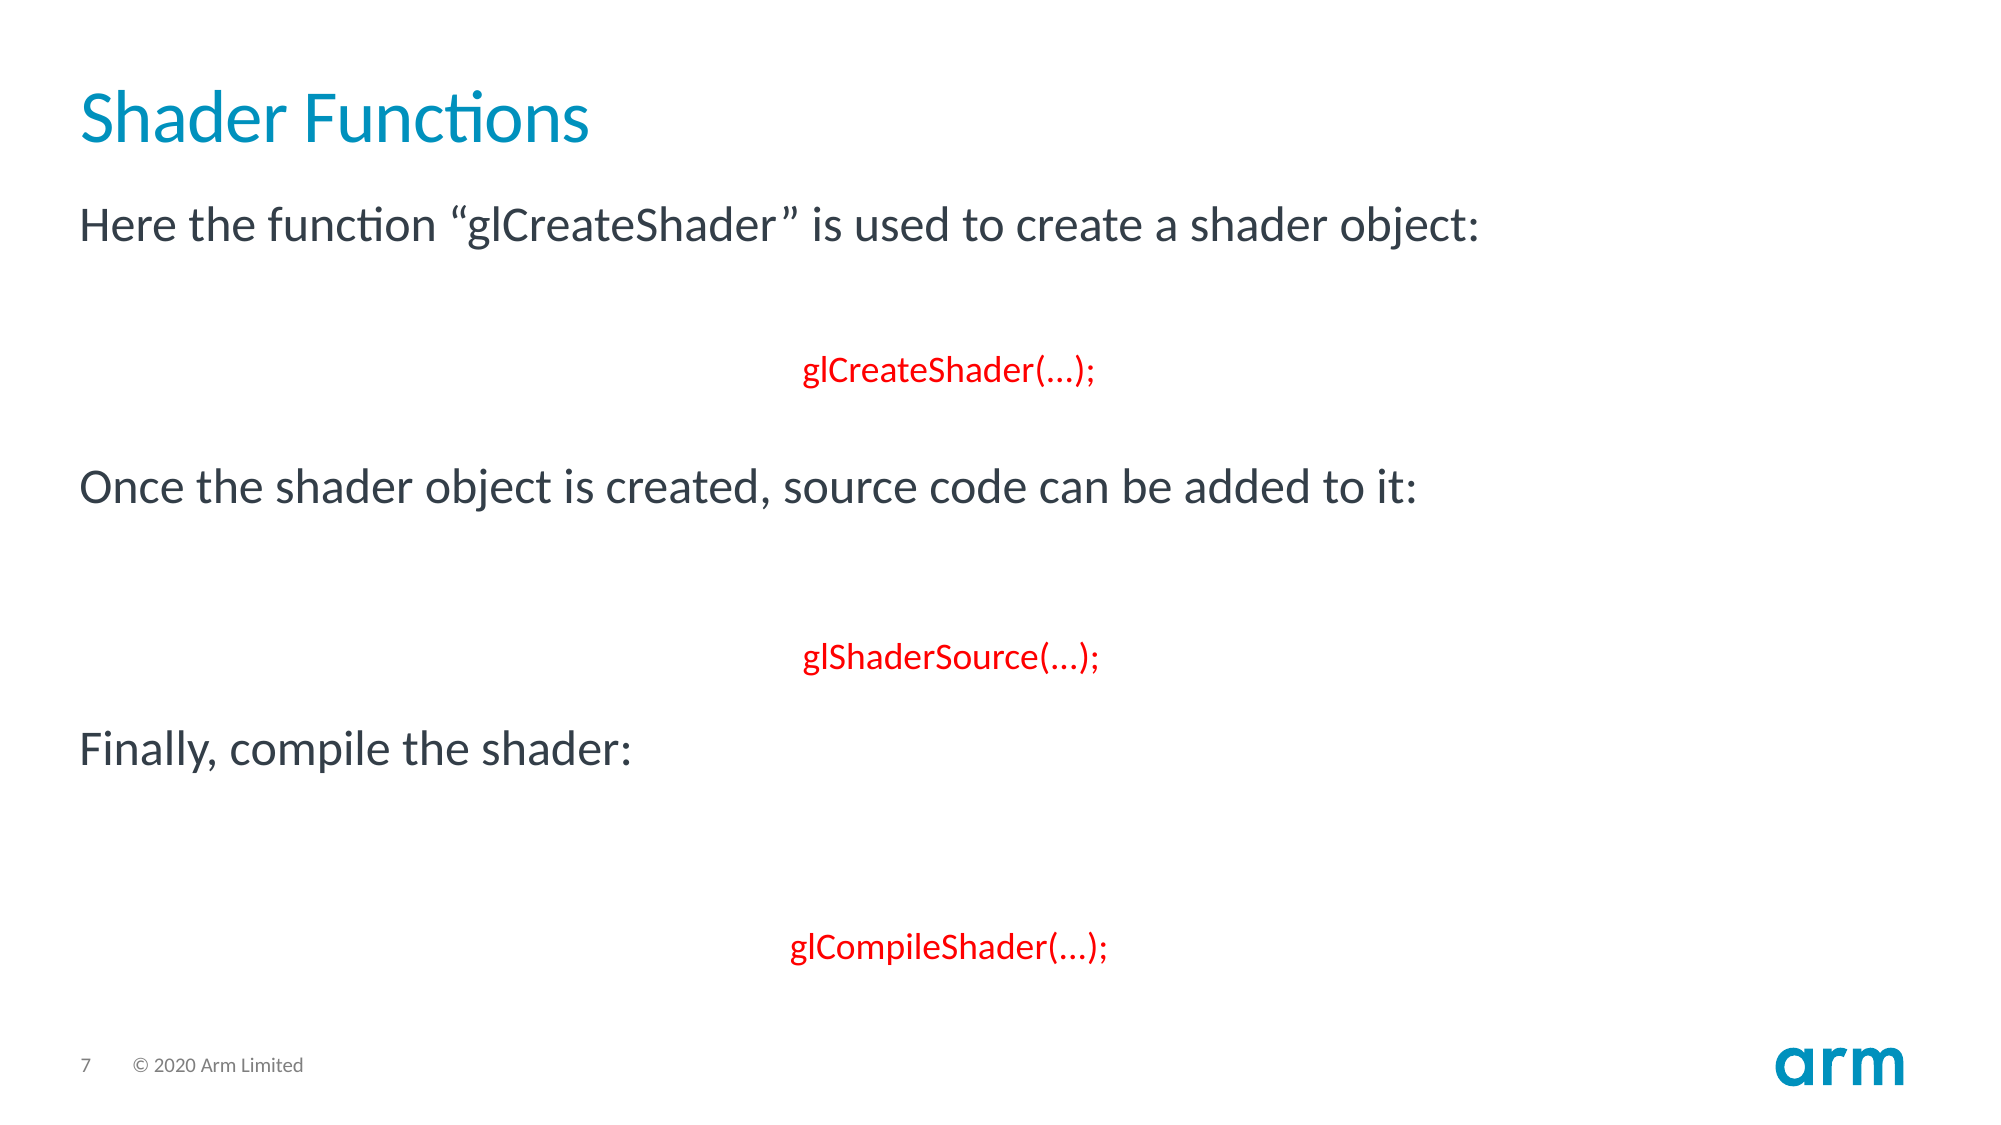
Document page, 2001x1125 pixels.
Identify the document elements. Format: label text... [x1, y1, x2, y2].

text_box glShaderSource(...); [788, 624, 1788, 685]
title Shader Functions [80, 48, 1915, 158]
text_box [82, 736, 1913, 888]
text_box glCreateShader(...); [787, 337, 1787, 398]
text_box glCompileShader(...); [774, 914, 1775, 975]
list Here the function “glCreateShader” is used to create a shader object: Once the shader object is created, source code can be added to it: Finally, compile the shader: [79, 198, 1910, 1025]
text_box [82, 462, 1913, 614]
